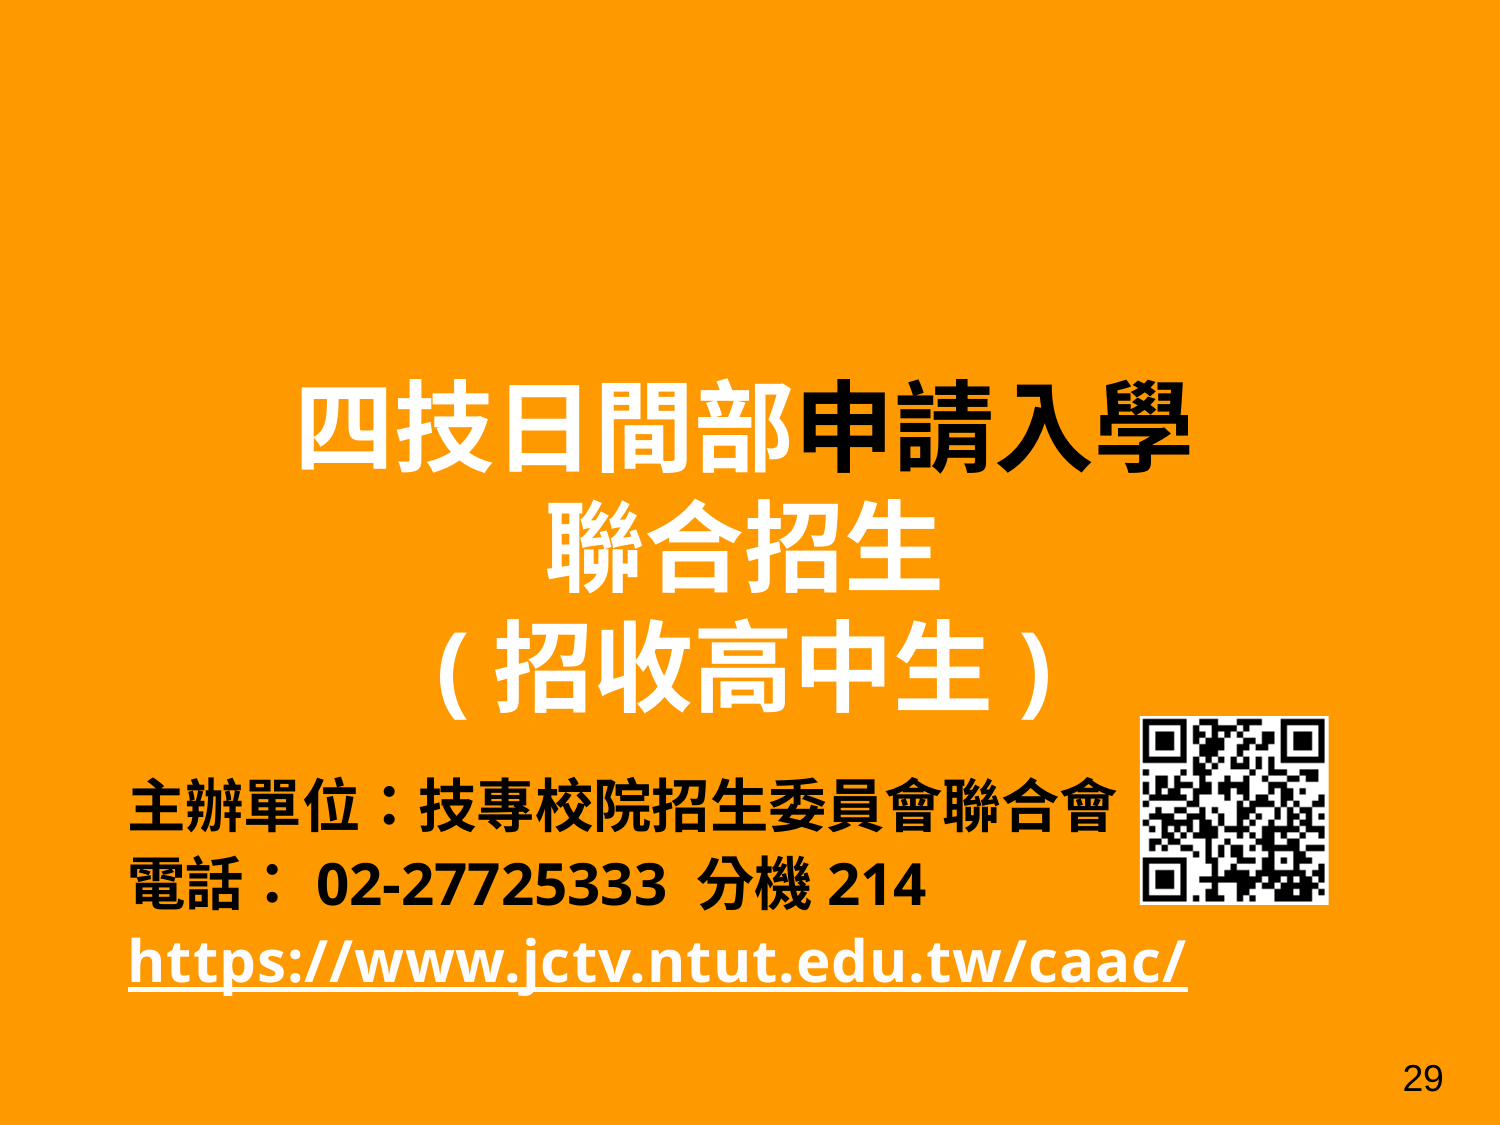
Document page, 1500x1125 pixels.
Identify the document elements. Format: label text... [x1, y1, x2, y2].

subtitle 主辦單位：技專校院招生委員會聯合會 電話：02-27725333 分機214 https://www.jctv.ntut.edu.tw/caac/ [112, 754, 1341, 927]
title 四技日間部申請入學 聯合招生 (招收高中生) [123, 373, 1365, 740]
picture [1139, 715, 1330, 906]
